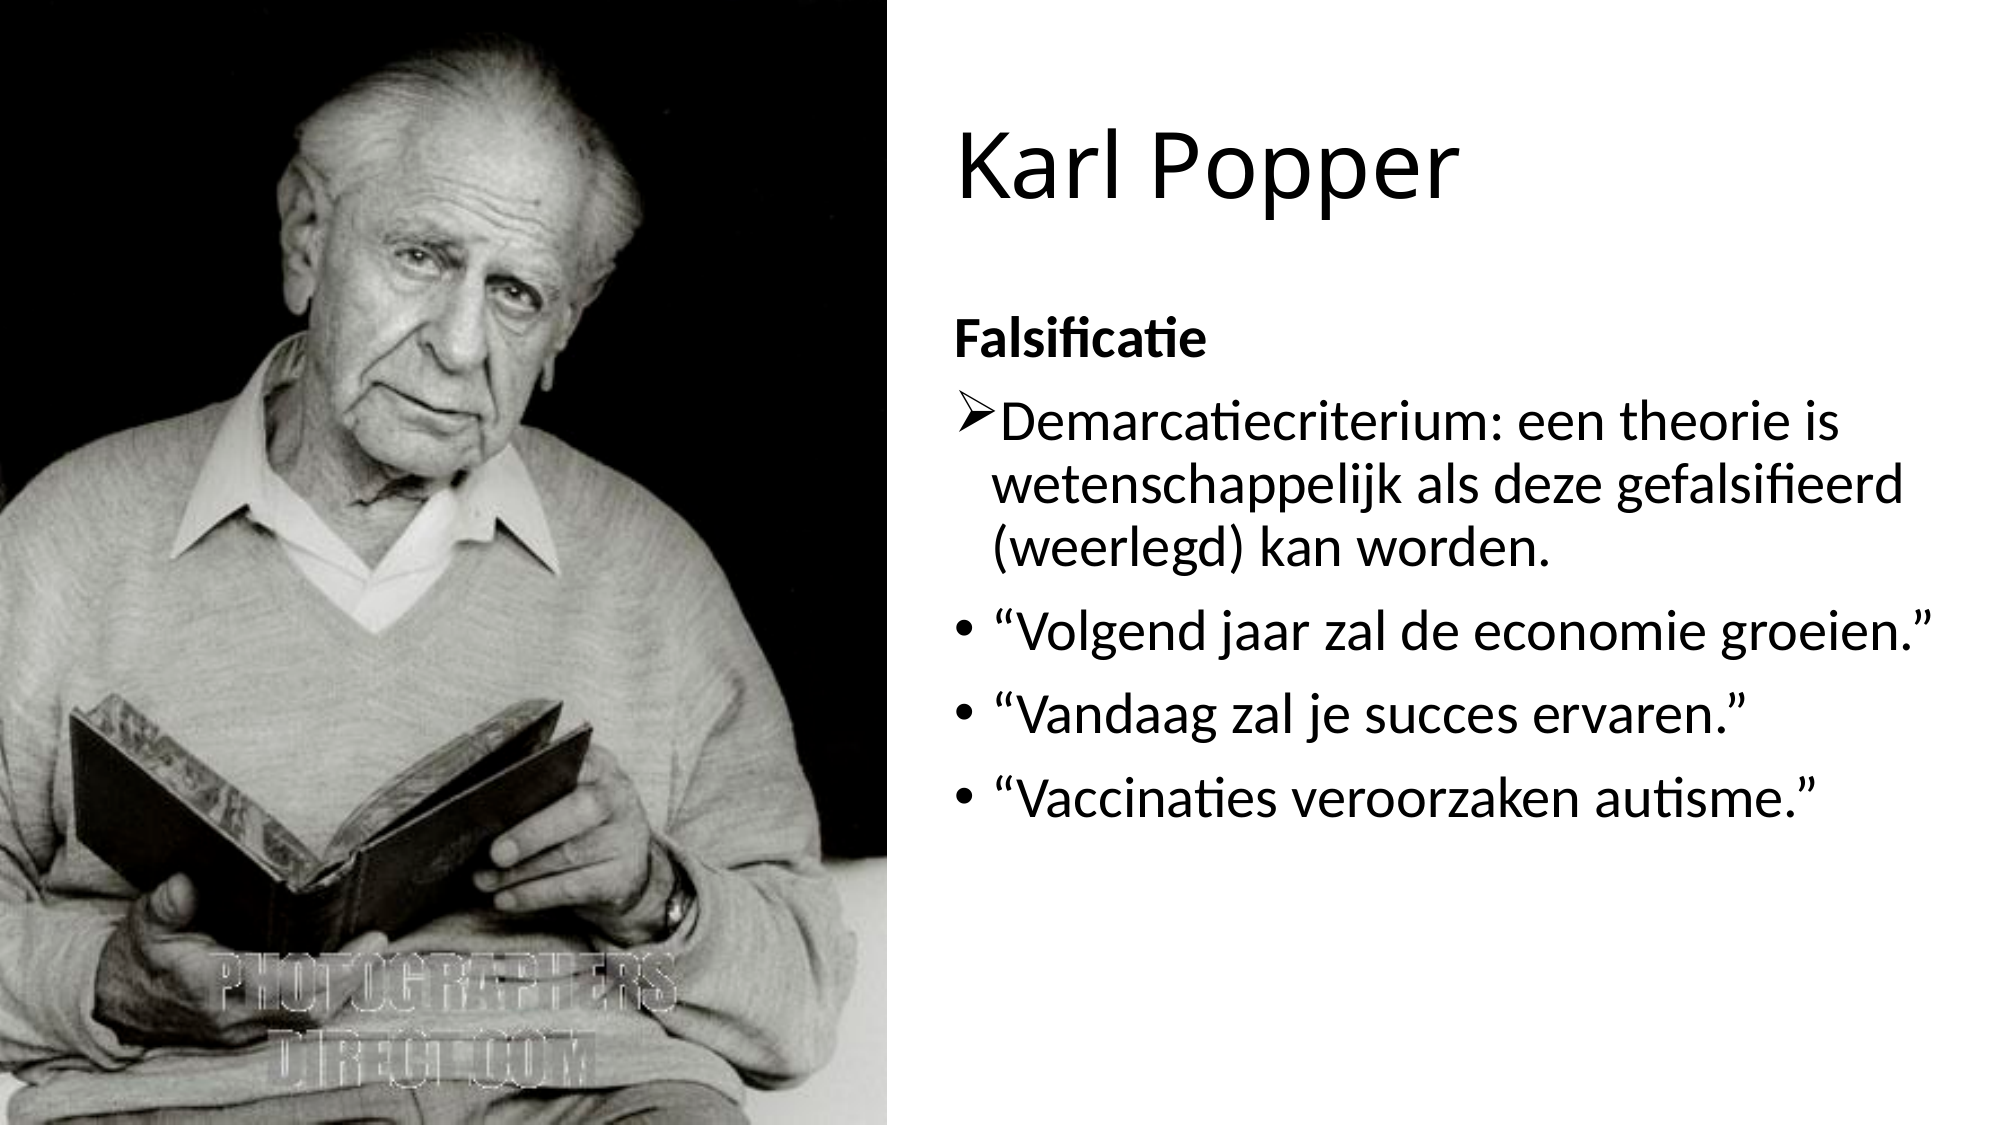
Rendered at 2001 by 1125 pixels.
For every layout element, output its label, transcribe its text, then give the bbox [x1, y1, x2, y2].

list Falsificatie Demarcatiecriterium: een theorie is wetenschappelijk als deze gefalsifieerd (weerlegd) kan worden. “Volgend jaar zal de economie groeien.” “Vandaag zal je succes ervaren.” “Vaccinaties veroorzaken autisme.” [939, 299, 1978, 1014]
picture [0, 0, 887, 1125]
title Karl Popper [939, 59, 1863, 278]
